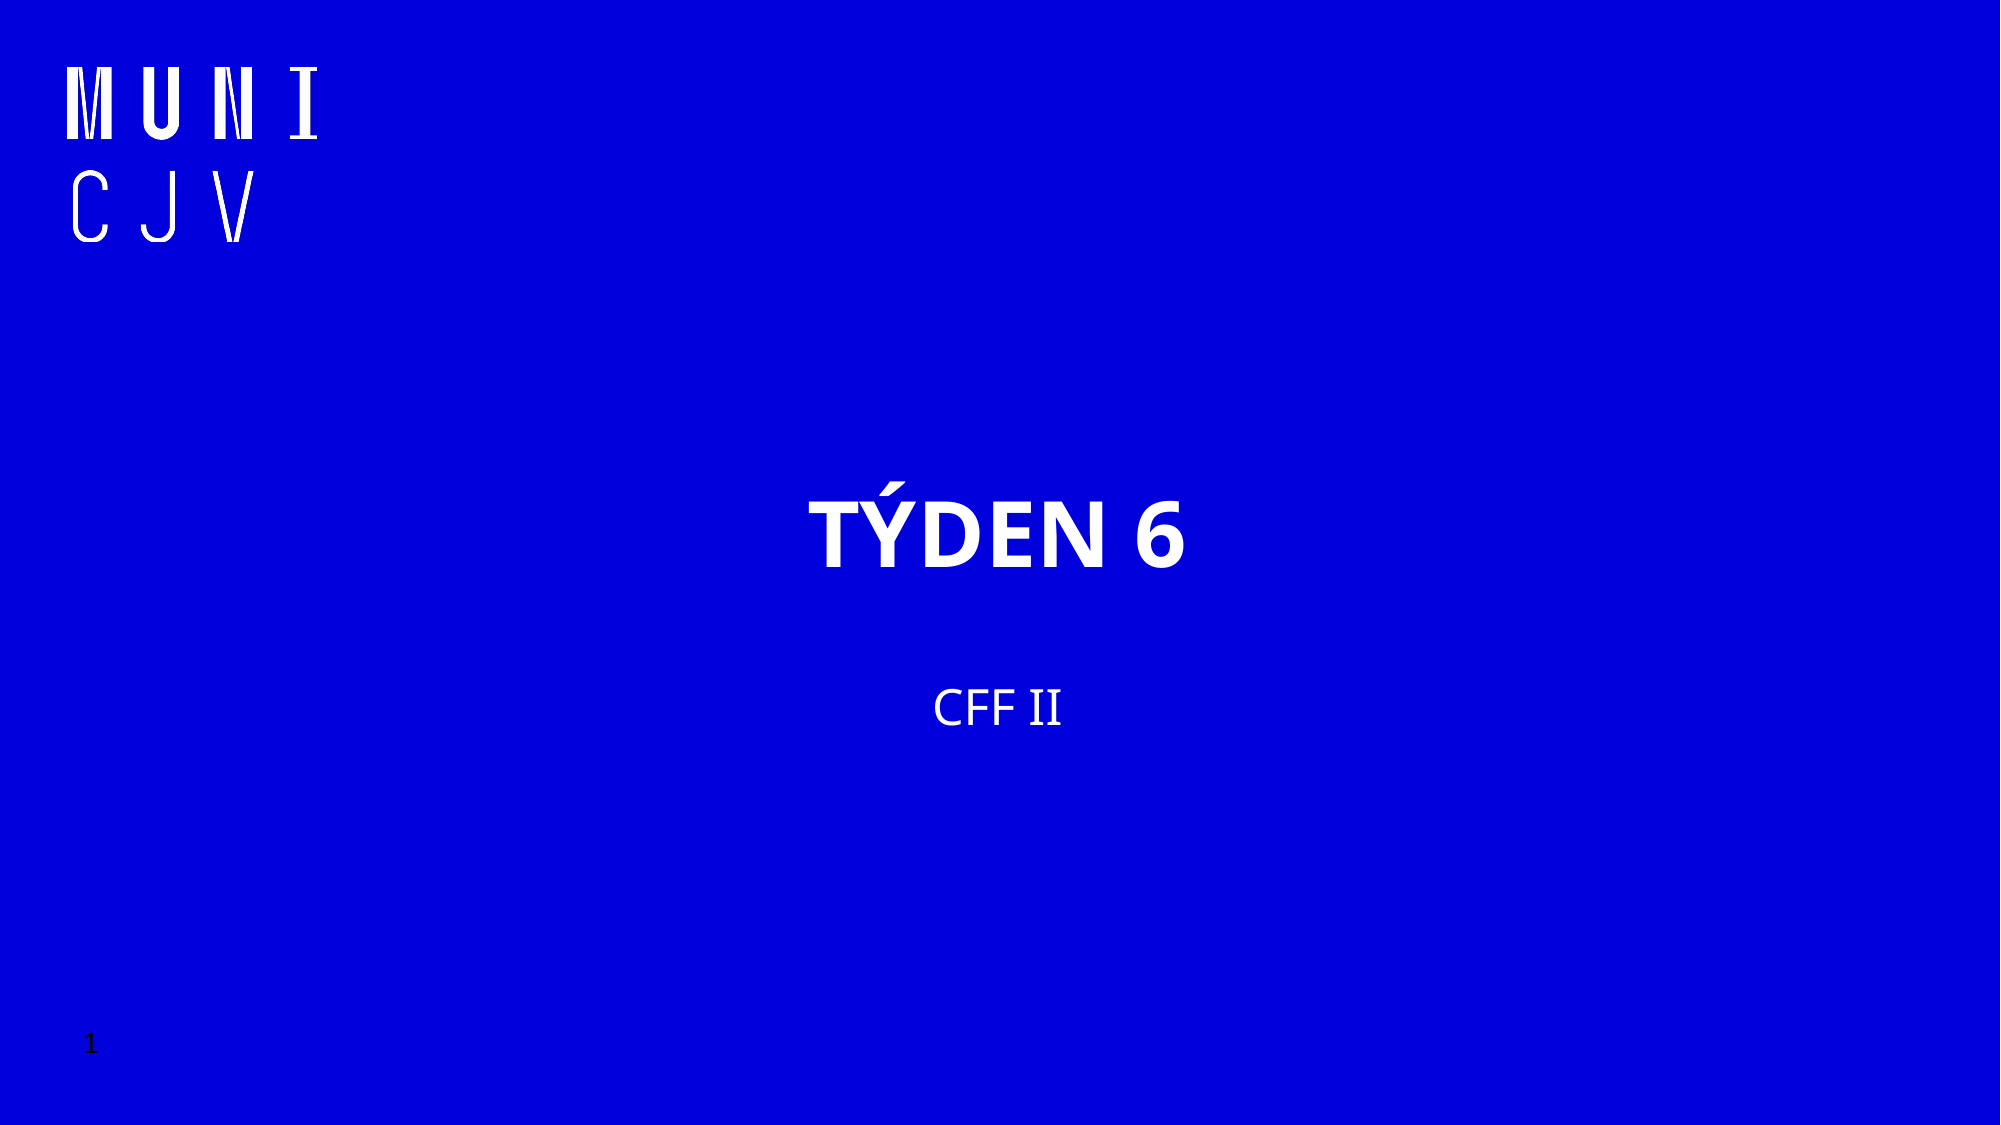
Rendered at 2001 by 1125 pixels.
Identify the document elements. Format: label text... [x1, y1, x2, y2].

subtitle CFF II [65, 675, 1930, 790]
title TÝDEN 6 [65, 475, 1930, 668]
slide_number ‹#› [67, 1021, 110, 1063]
picture [67, 67, 317, 242]
